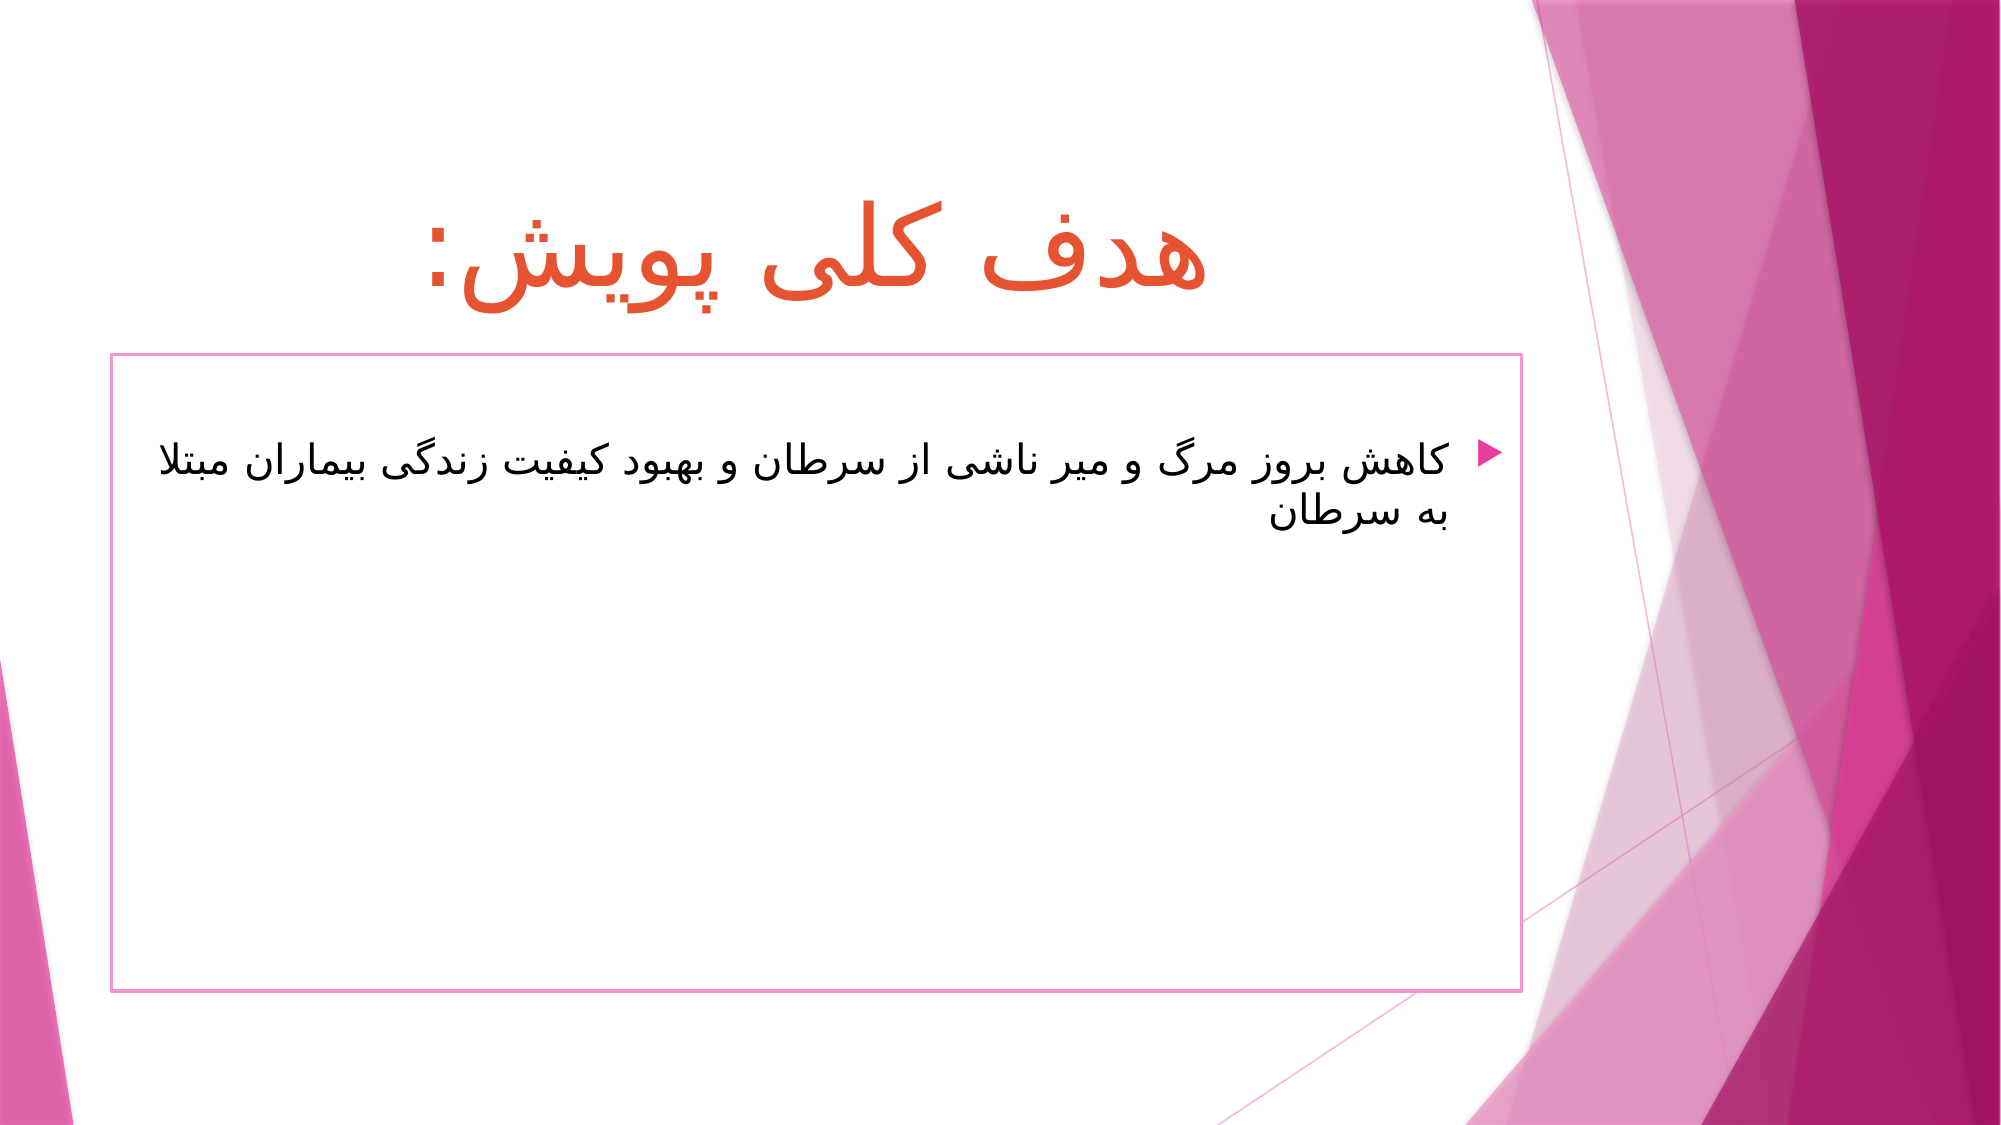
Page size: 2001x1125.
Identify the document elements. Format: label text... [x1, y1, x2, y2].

title هدف کلی پویش: [111, 99, 1522, 317]
list کاهش بروز مرگ و میر ناشی از سرطان و بهبود کیفیت زندگی بیماران مبتلا به سرطان [110, 353, 1523, 993]
